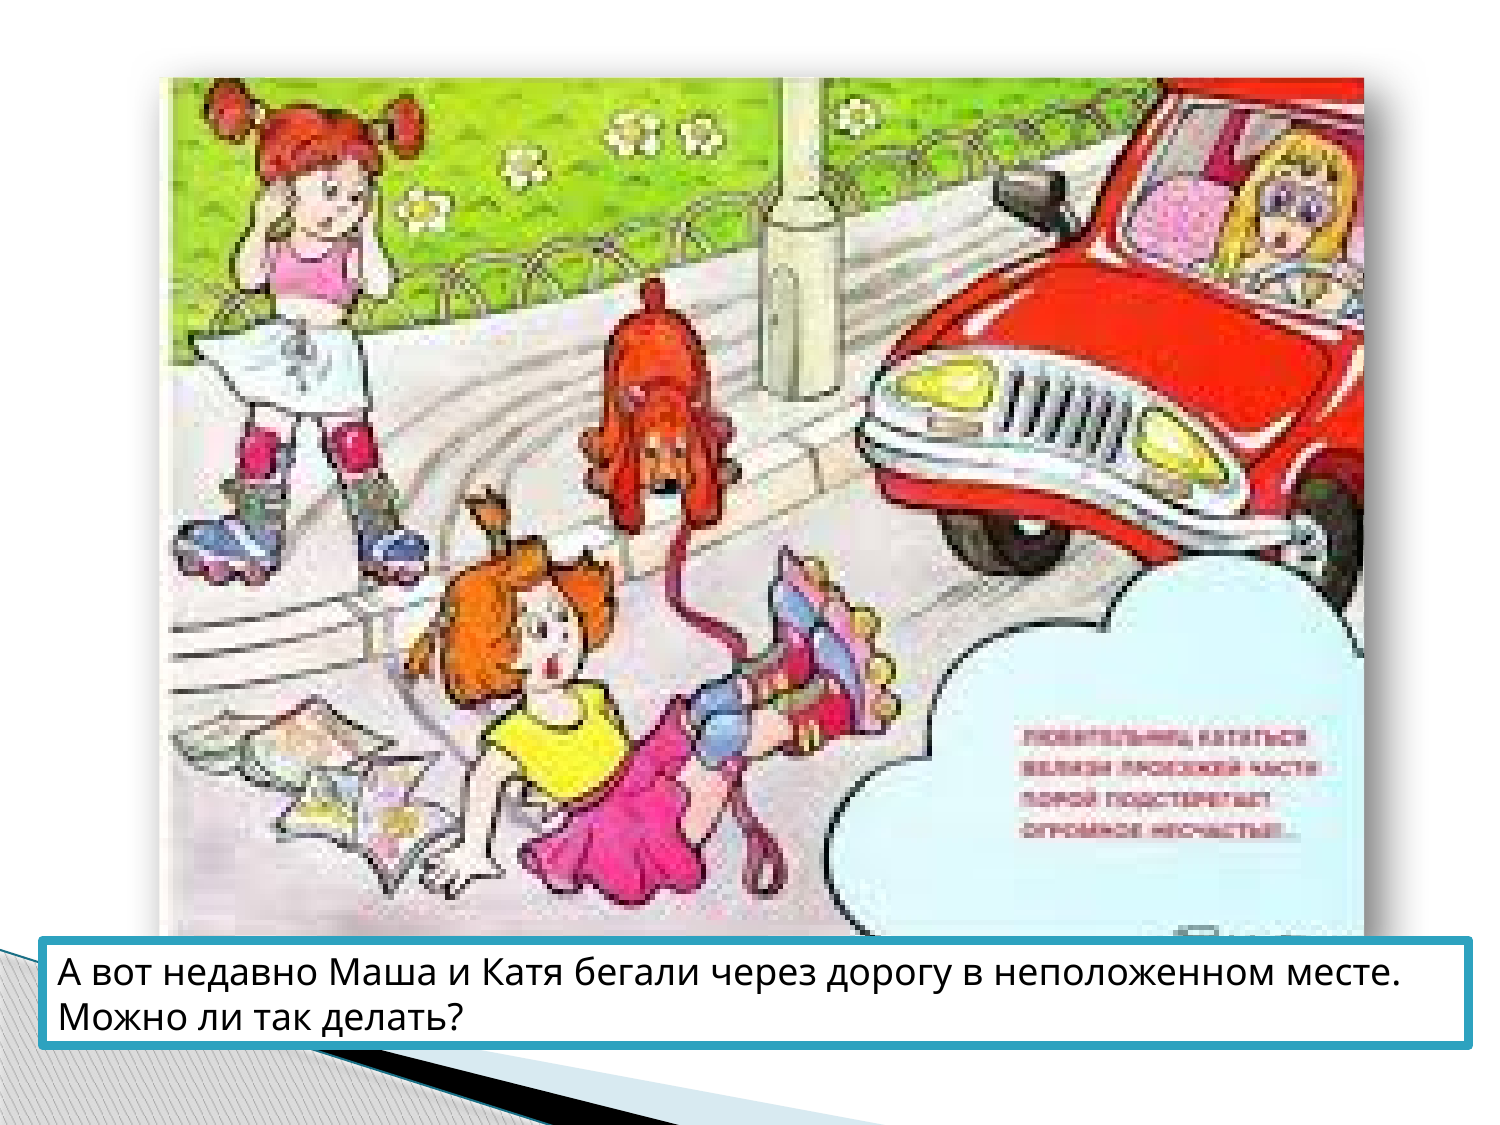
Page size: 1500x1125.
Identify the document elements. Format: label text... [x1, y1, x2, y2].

picture [159, 77, 1365, 954]
text_box А вот недавно Маша и Катя бегали через дорогу в неположенном месте. Можно ли так делать? [38, 936, 1473, 1050]
